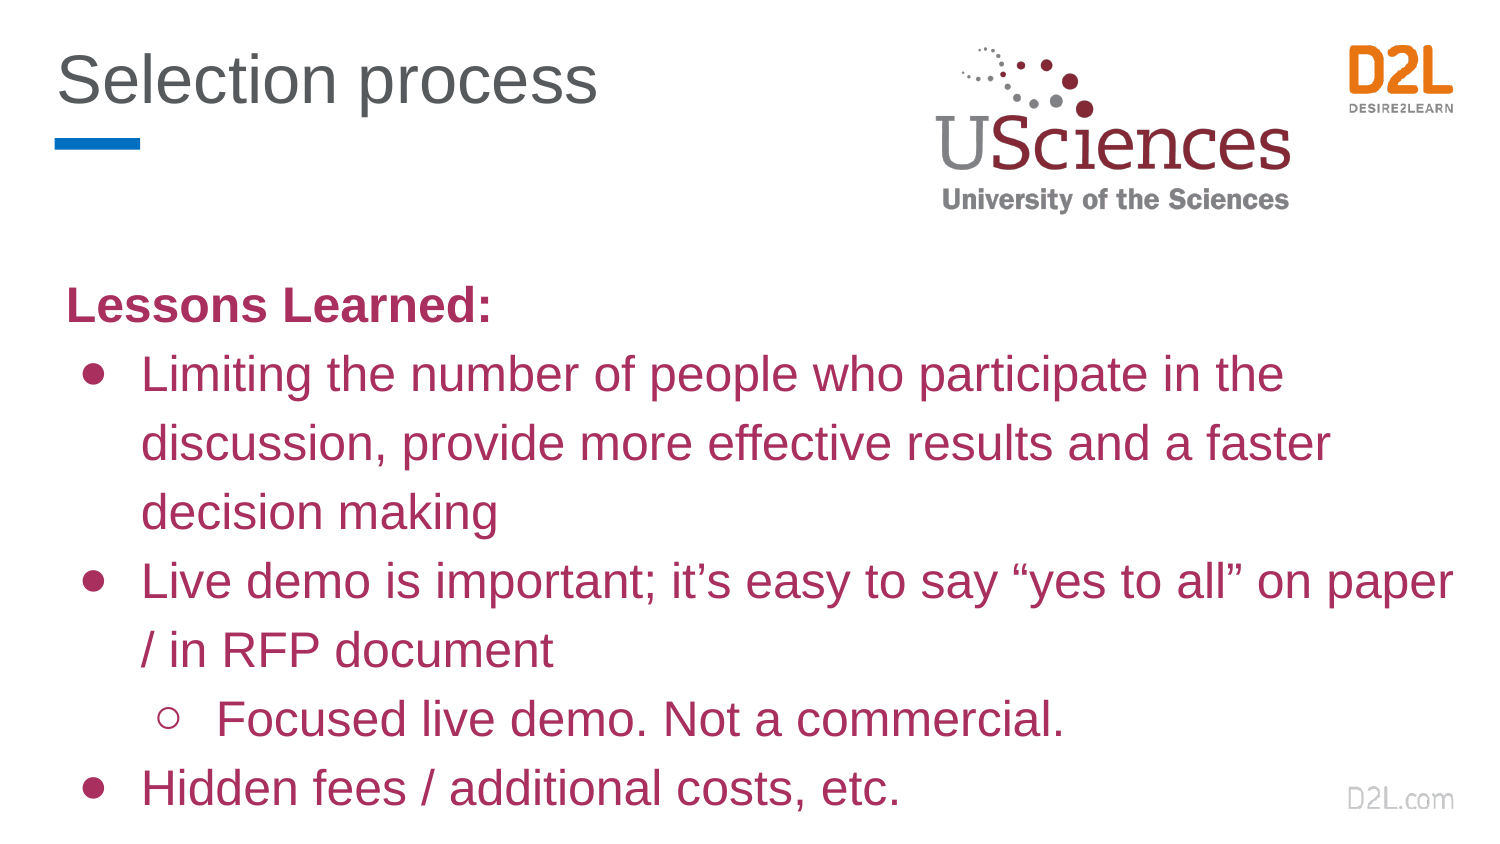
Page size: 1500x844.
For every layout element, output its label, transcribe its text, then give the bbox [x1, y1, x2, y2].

text_box [54, 138, 141, 150]
picture [1347, 0, 1500, 844]
text_box Lessons Learned: Limiting the number of people who participate in the discussion, provide more effective results and a faster decision making Live demo is important; it’s easy to say “yes to all” on paper / in RFP document Focused live demo. Not a commercial. Hidden fees / additional costs, etc. [54, 258, 1479, 776]
picture [930, 31, 1297, 224]
title Selection process [45, 38, 925, 202]
